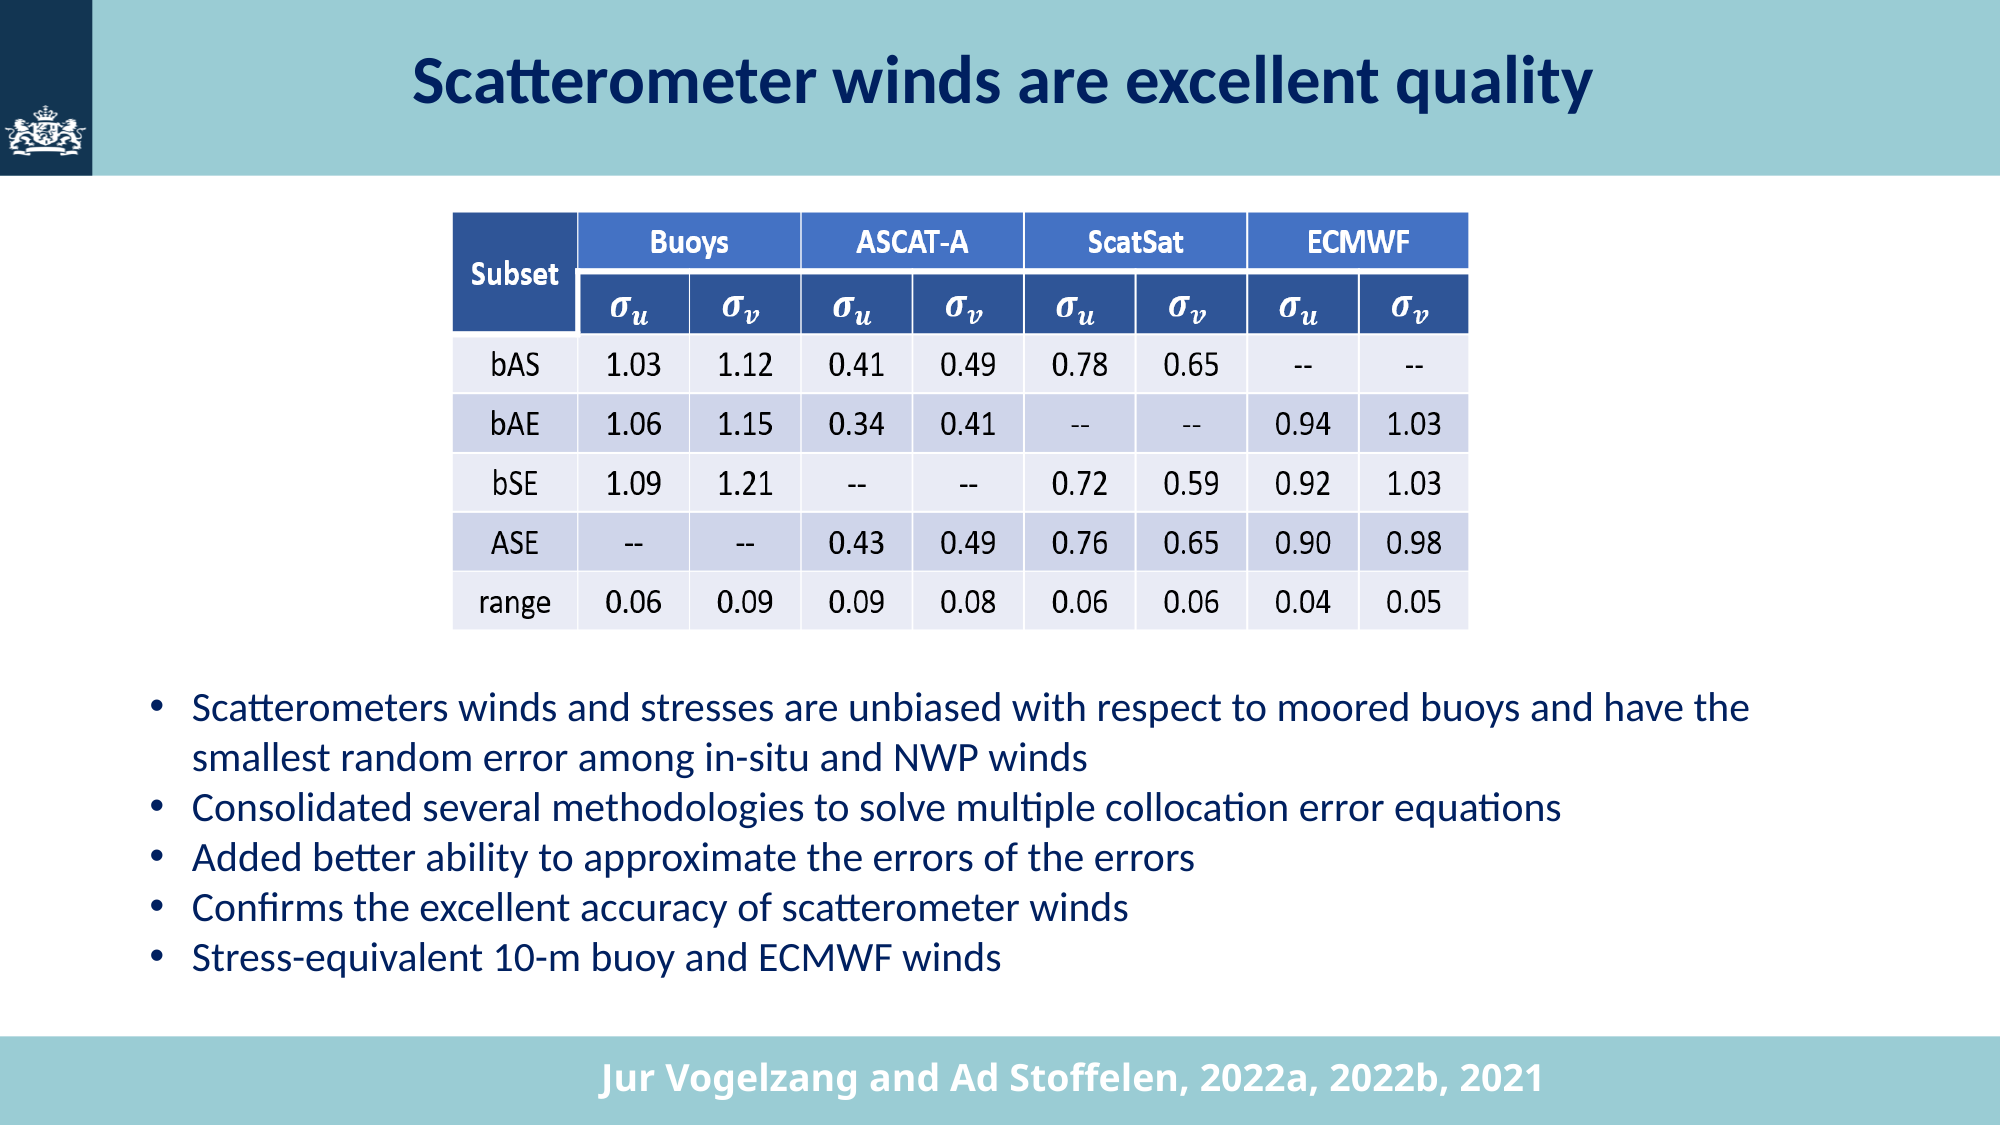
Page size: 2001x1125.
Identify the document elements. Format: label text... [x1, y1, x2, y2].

picture [450, 207, 1473, 645]
picture [0, 0, 94, 223]
text_box Scatterometers winds and stresses are unbiased with respect to moored buoys and have the smallest random error among in-situ and NWP winds Consolidated several methodologies to solve multiple collocation error equations Added better ability to approximate the errors of the errors Confirms the excellent accuracy of scatterometer winds Stress-equivalent 10-m buoy and ECMWF winds [134, 672, 1789, 988]
text_box Jur Vogelzang and Ad Stoffelen, 2022a, 2022b, 2021 [586, 1046, 1624, 1113]
text_box Scatterometer winds are excellent quality [397, 27, 1792, 125]
